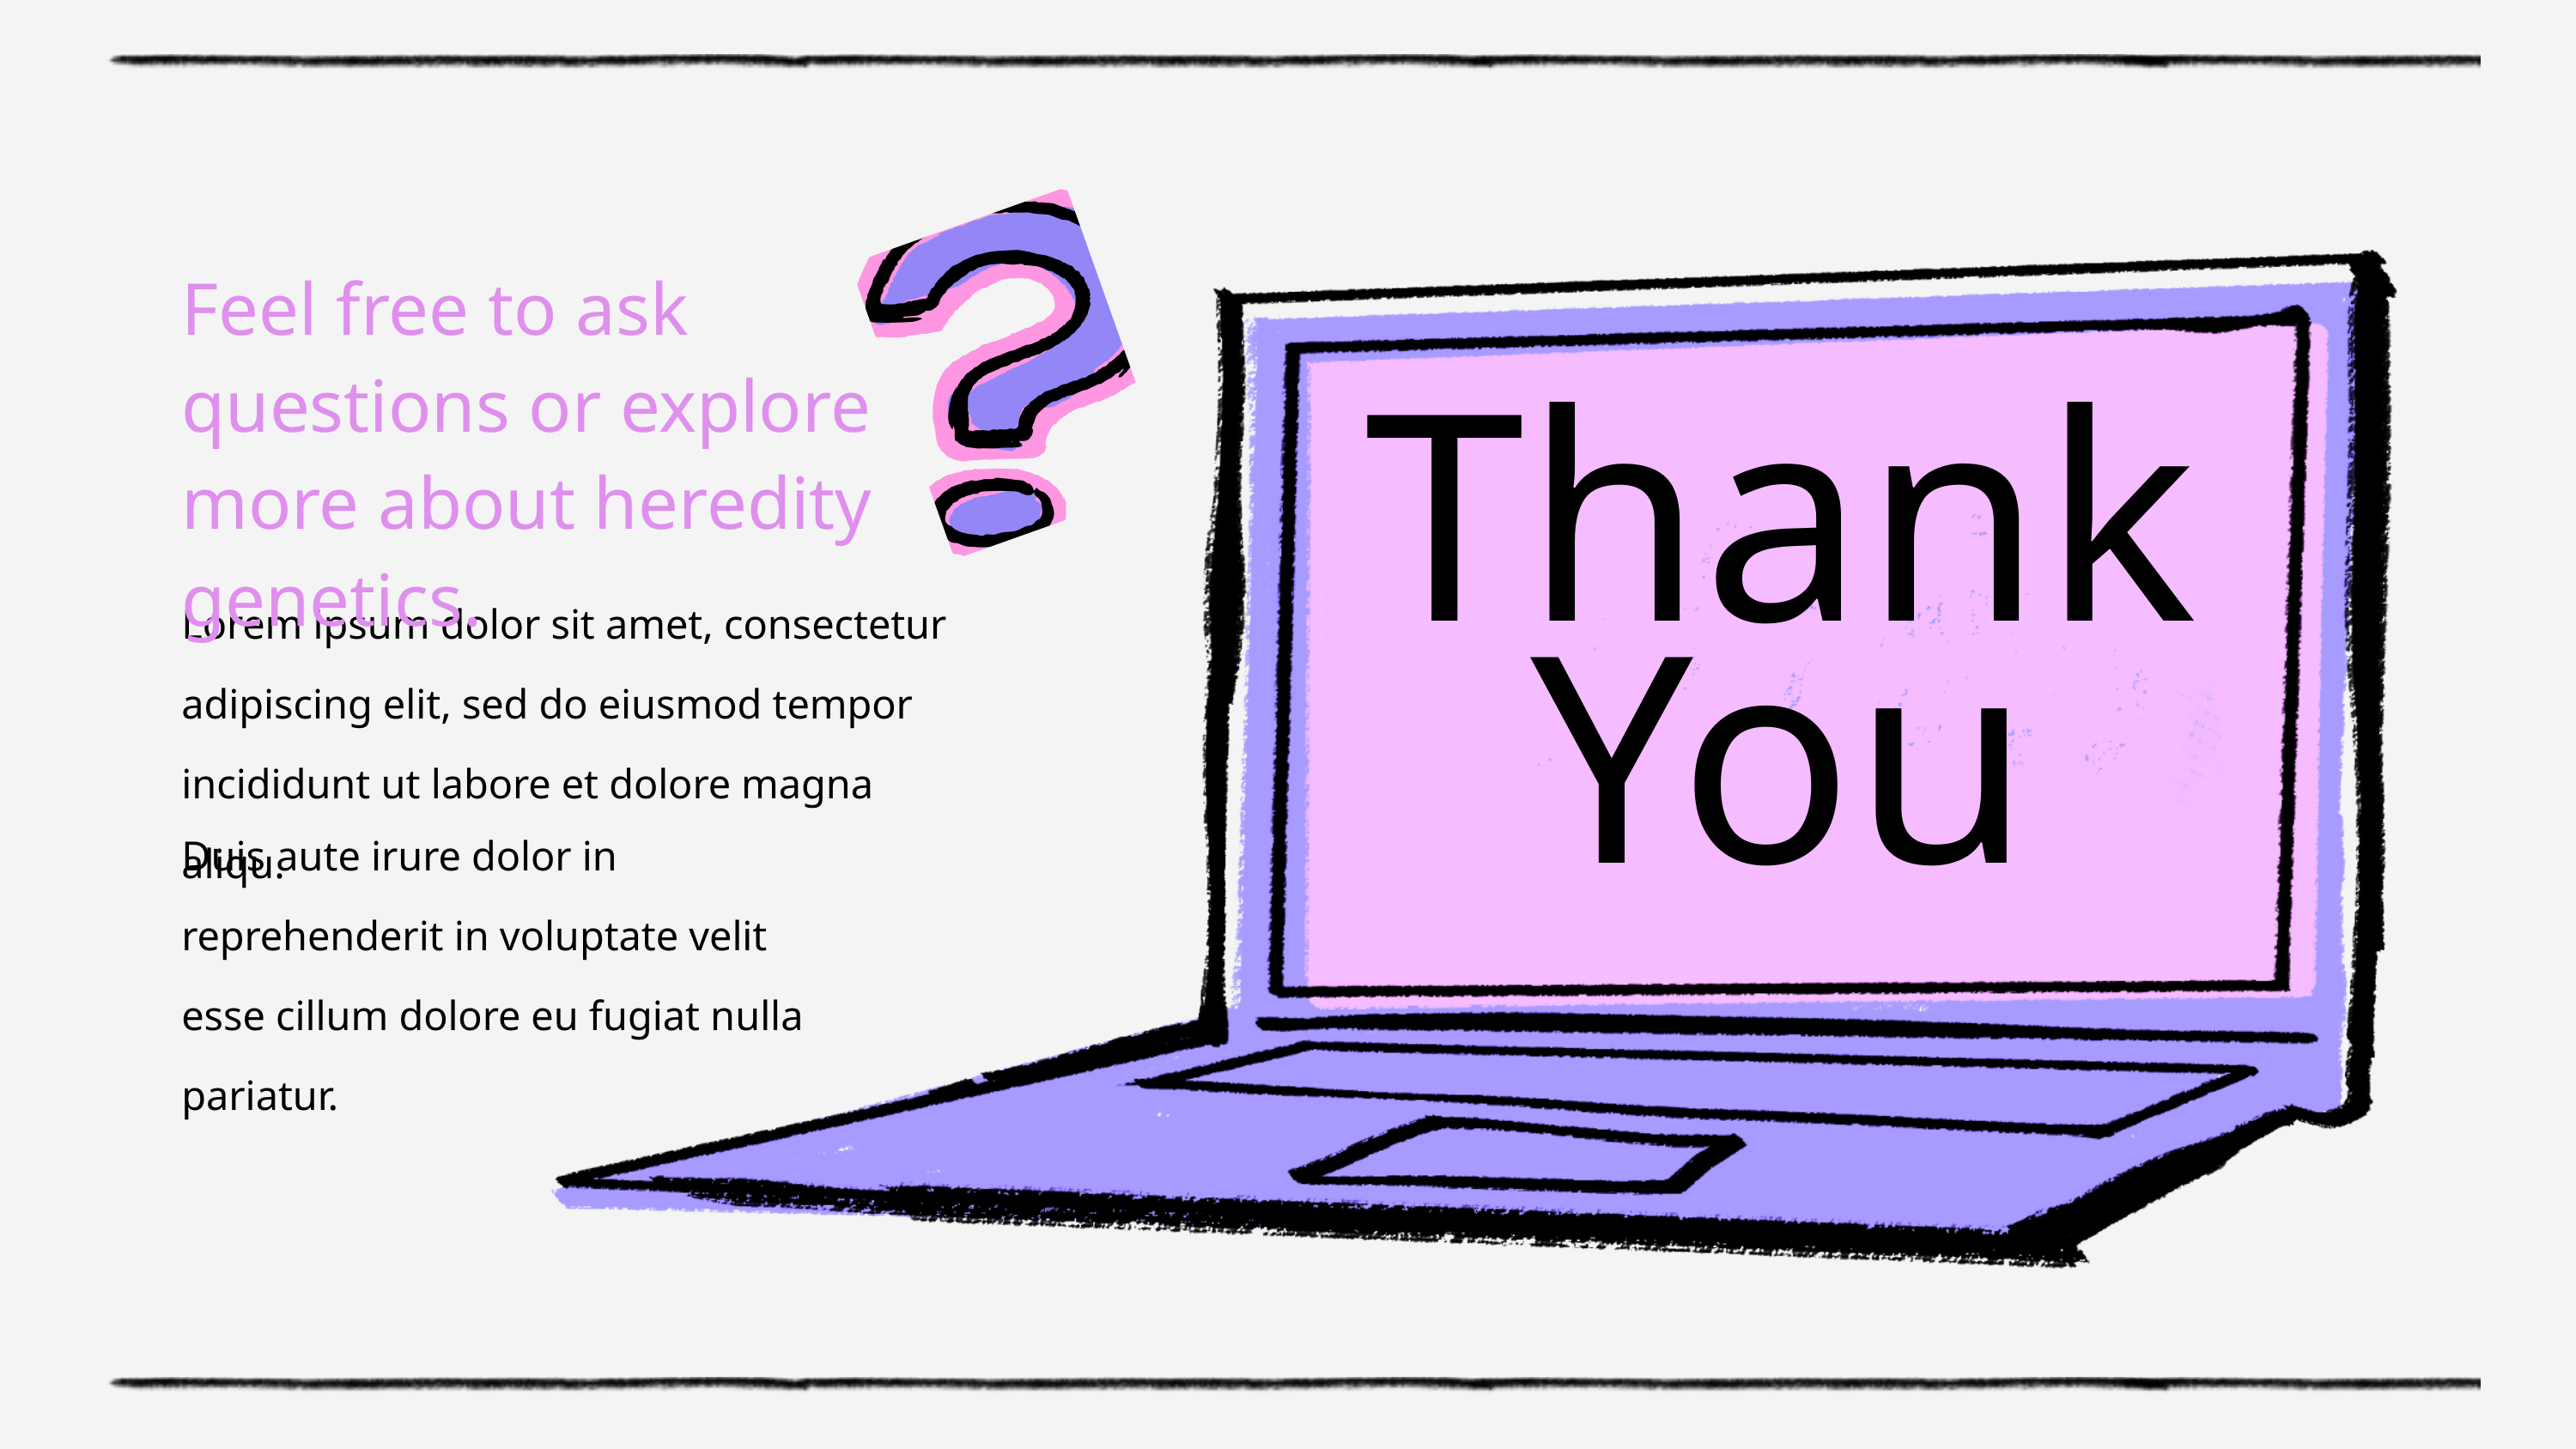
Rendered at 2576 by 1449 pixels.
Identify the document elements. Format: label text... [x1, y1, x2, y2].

text_box Duis aute irure dolor in reprehenderit in voluptate velit esse cillum dolore eu fugiat nulla pariatur. [181, 798, 855, 1119]
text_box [94, 1377, 2482, 1394]
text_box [94, 54, 2482, 71]
text_box [875, 186, 1172, 560]
text_box [551, 250, 2398, 1270]
text_box Feel free to ask questions or explore more about heredity genetics. [181, 252, 875, 641]
text_box Lorem ipsum dolor sit amet, consectetur adipiscing elit, sed do eiusmod tempor incididunt ut labore et dolore magna aliqu. [181, 567, 960, 888]
text_box Thank You [1339, 427, 2223, 912]
